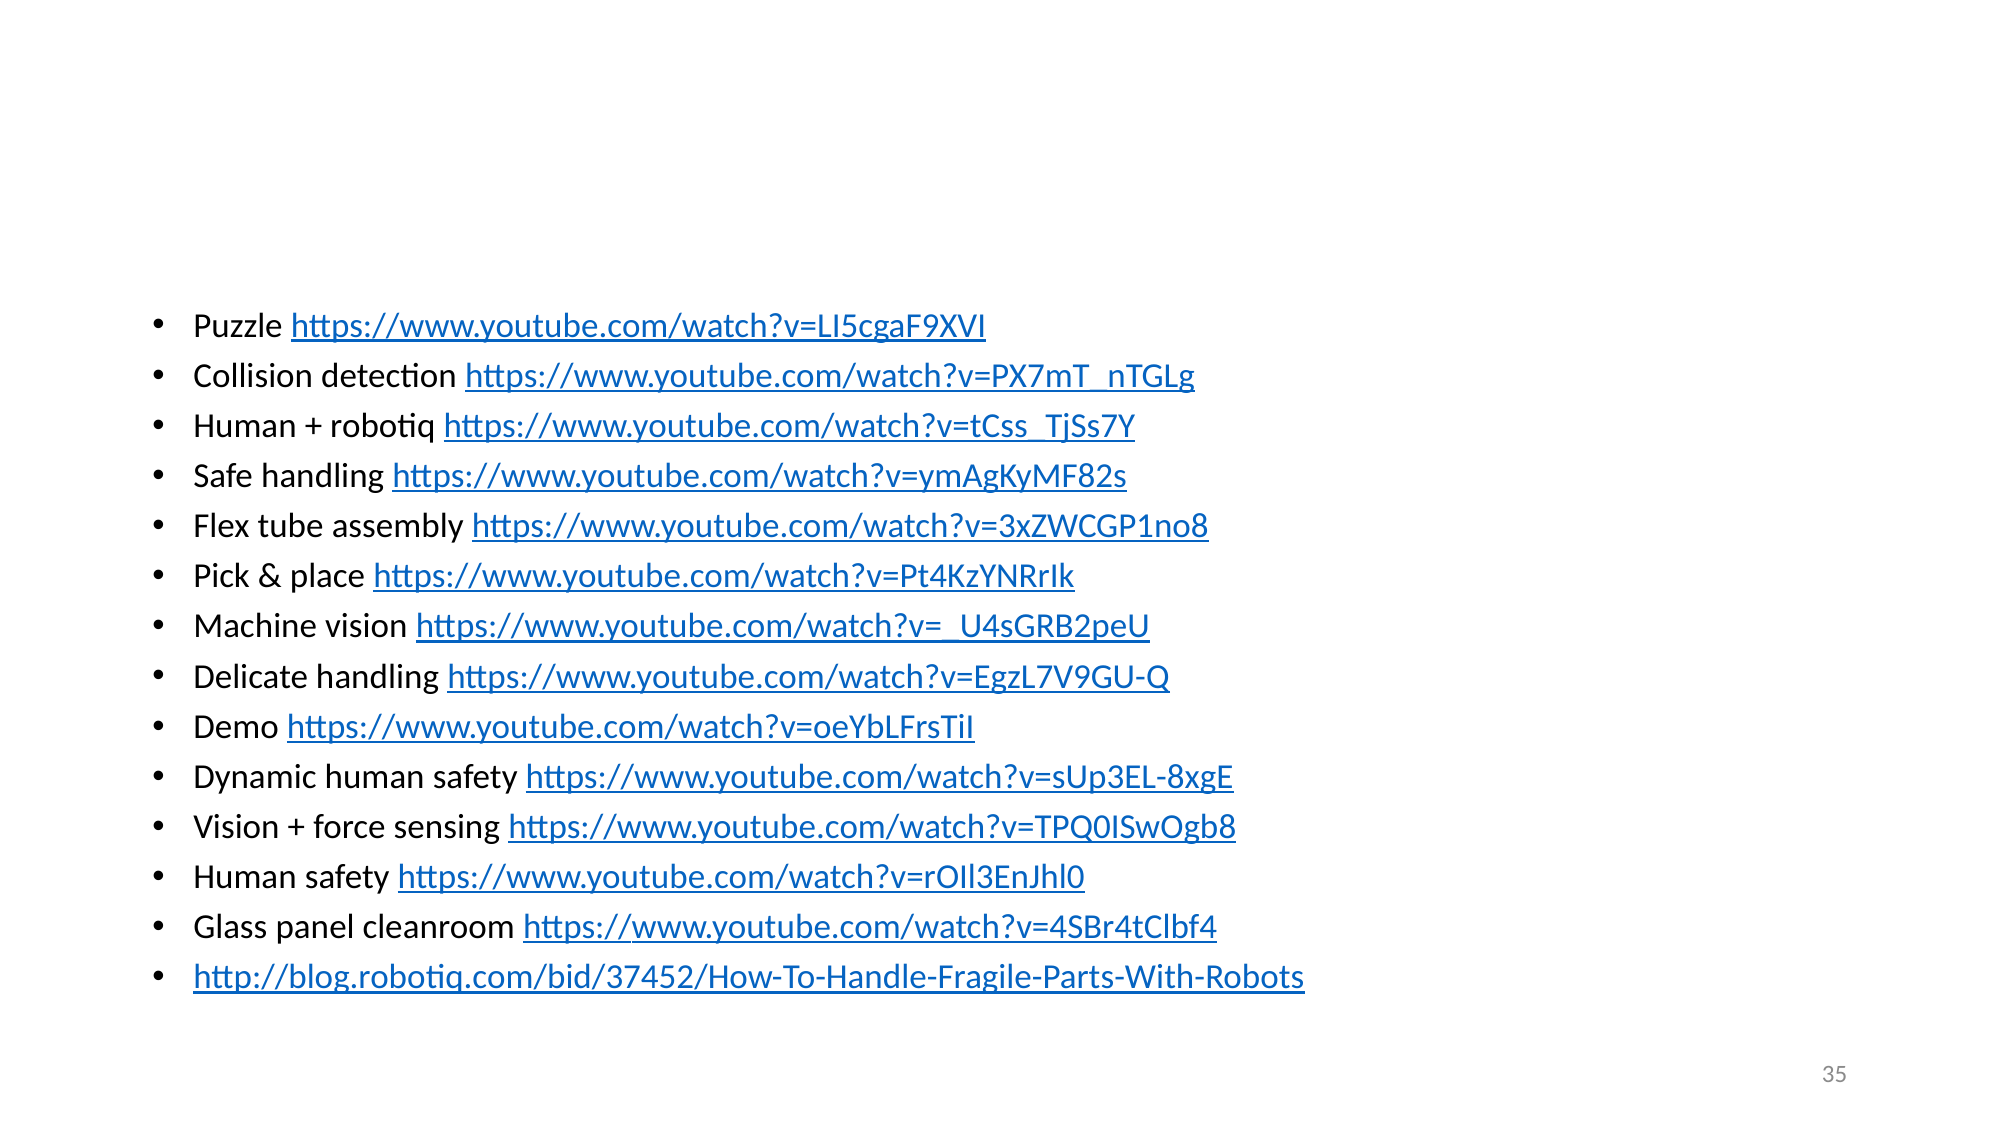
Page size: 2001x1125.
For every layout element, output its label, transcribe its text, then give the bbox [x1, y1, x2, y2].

slide_number 35 [1412, 1042, 1863, 1103]
list Puzzle https://www.youtube.com/watch?v=LI5cgaF9XVI Collision detection https://www.youtube.com/watch?v=PX7mT_nTGLg Human + robotiq https://www.youtube.com/watch?v=tCss_TjSs7Y Safe handling https://www.youtube.com/watch?v=ymAgKyMF82s Flex tube assembly https://www.youtube.com/watch?v=3xZWCGP1no8 Pick & place https://www.youtube.com/watch?v=Pt4KzYNRrIk Machine vision https://www.youtube.com/watch?v=_U4sGRB2peU Delicate handling https://www.youtube.com/watch?v=EgzL7V9GU-Q Demo https://www.youtube.com/watch?v=oeYbLFrsTiI Dynamic human safety https://www.youtube.com/watch?v=sUp3EL-8xgE Vision + force sensing https://www.youtube.com/watch?v=TPQ0ISwOgb8 Human safety https://www.youtube.com/watch?v=rOIl3EnJhl0 Glass panel cleanroom https://www.youtube.com/watch?v=4SBr4tClbf4 http://blog.robotiq.com/bid/37452/How-To-Handle-Fragile-Parts-With-Robots [137, 299, 1863, 1014]
